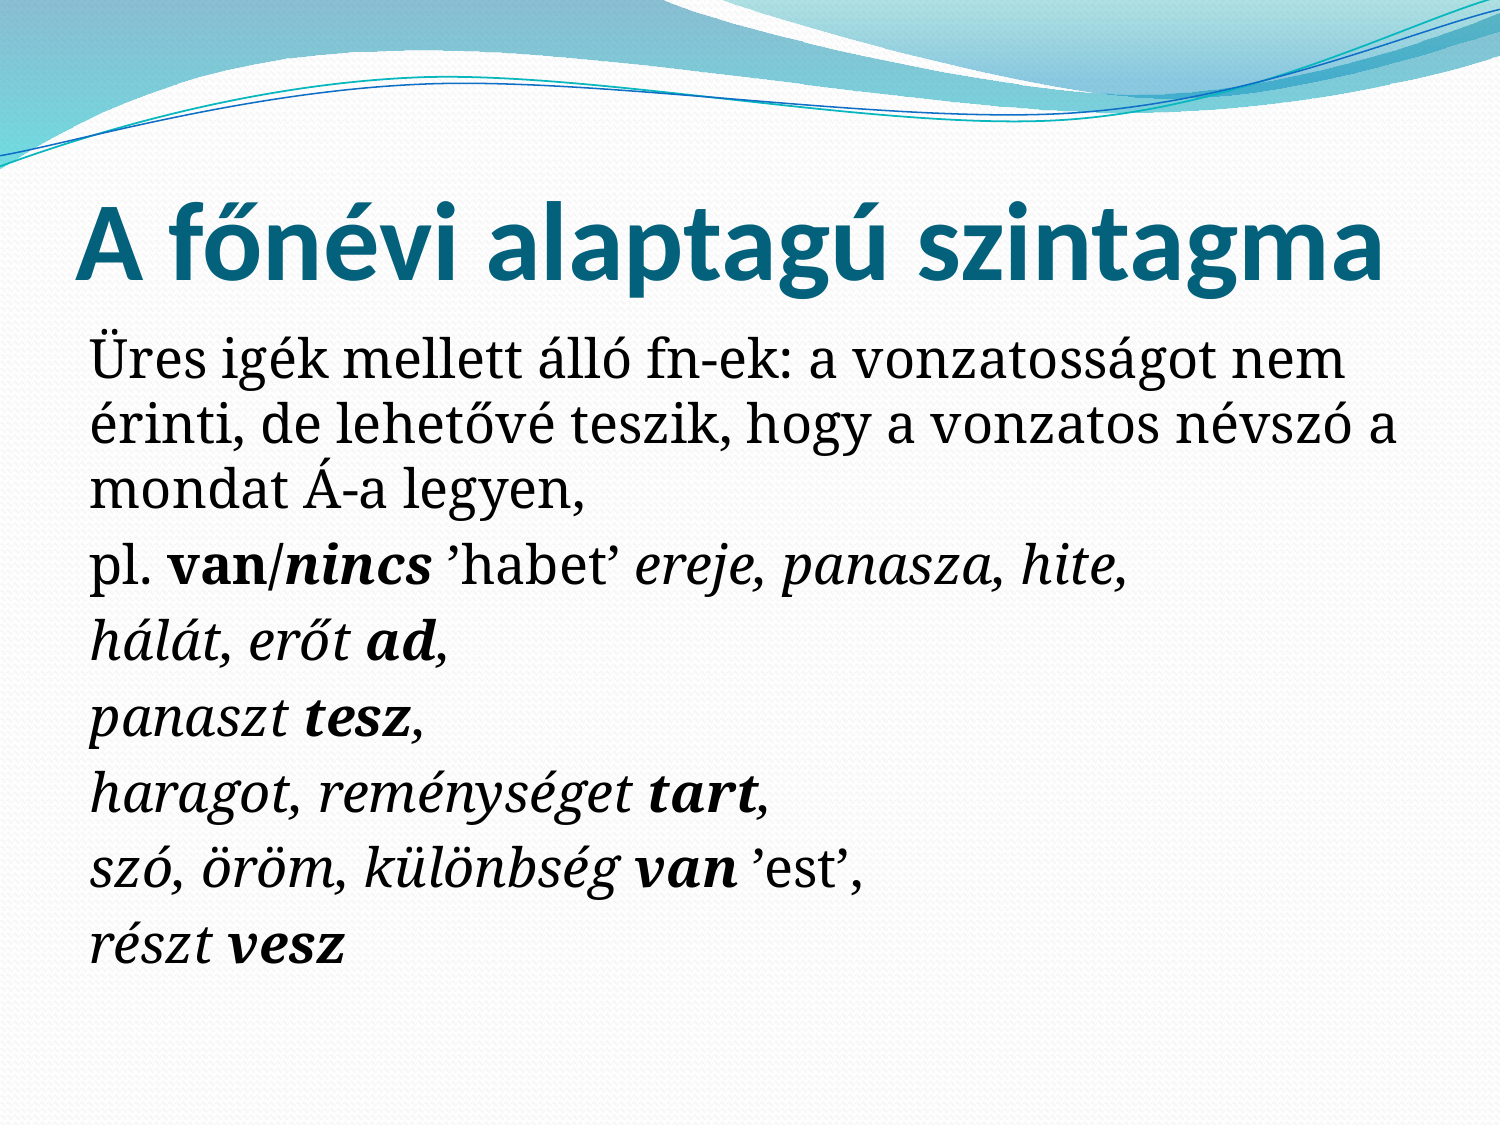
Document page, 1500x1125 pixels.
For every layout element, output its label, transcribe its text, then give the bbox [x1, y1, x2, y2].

title A főnévi alaptagú szintagma [75, 115, 1425, 303]
list Üres igék mellett álló fn-ek: a vonzatosságot nem érinti, de lehetővé teszik, hogy a vonzatos névszó a mondat Á-a legyen, pl. van/nincs ’habet’ ereje, panasza, hite, hálát, erőt ad, panaszt tesz, haragot, reménységet tart, szó, öröm, különbség van ’est’, részt vesz [75, 317, 1425, 1038]
